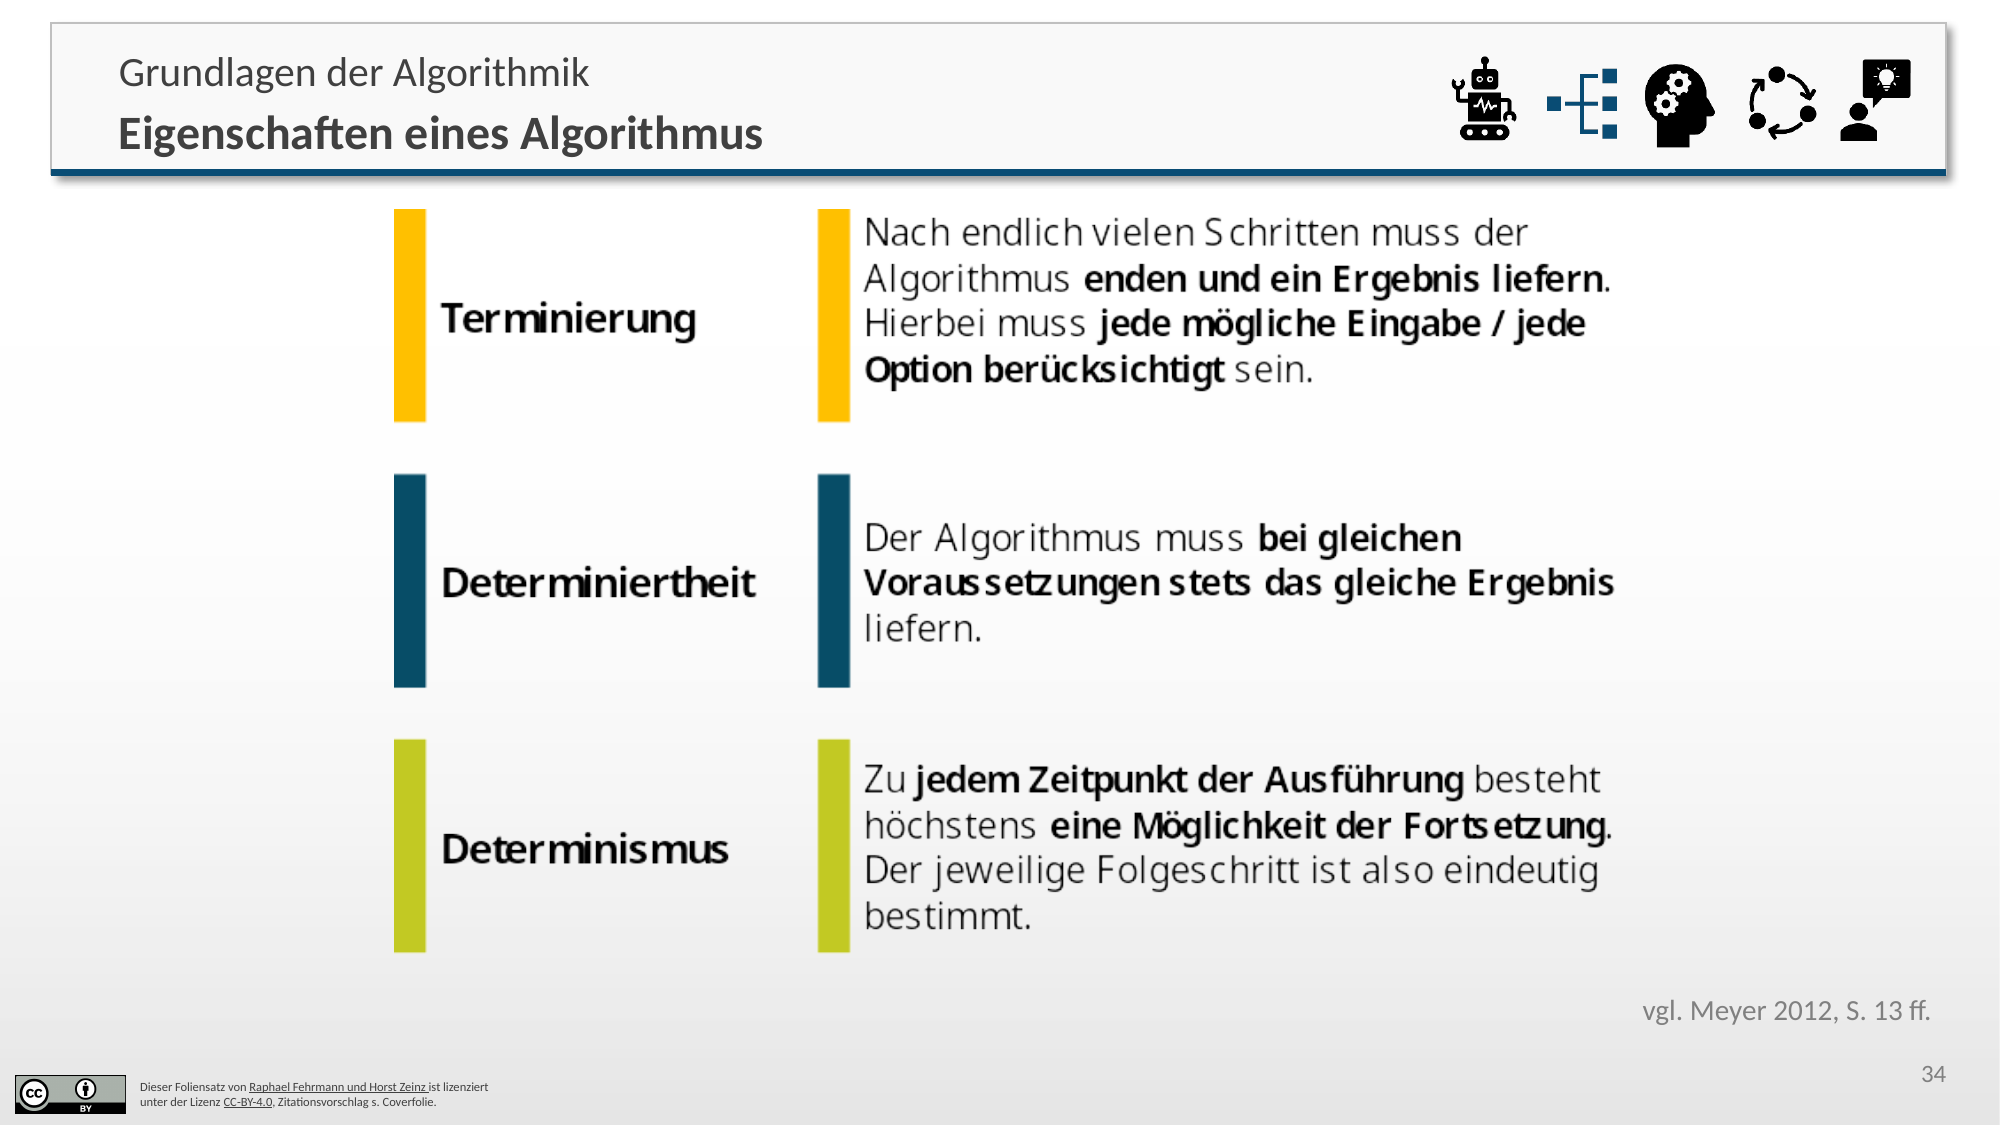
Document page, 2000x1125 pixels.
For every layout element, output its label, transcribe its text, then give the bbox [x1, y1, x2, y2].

text_box vgl. Meyer 2012, S. 13 ff. [1487, 983, 1958, 1034]
picture [1435, 50, 1729, 158]
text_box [50, 22, 1947, 175]
picture [394, 208, 1631, 1008]
picture [1730, 50, 1925, 153]
picture [15, 1075, 126, 1114]
slide_number 34 [1596, 1042, 1947, 1102]
